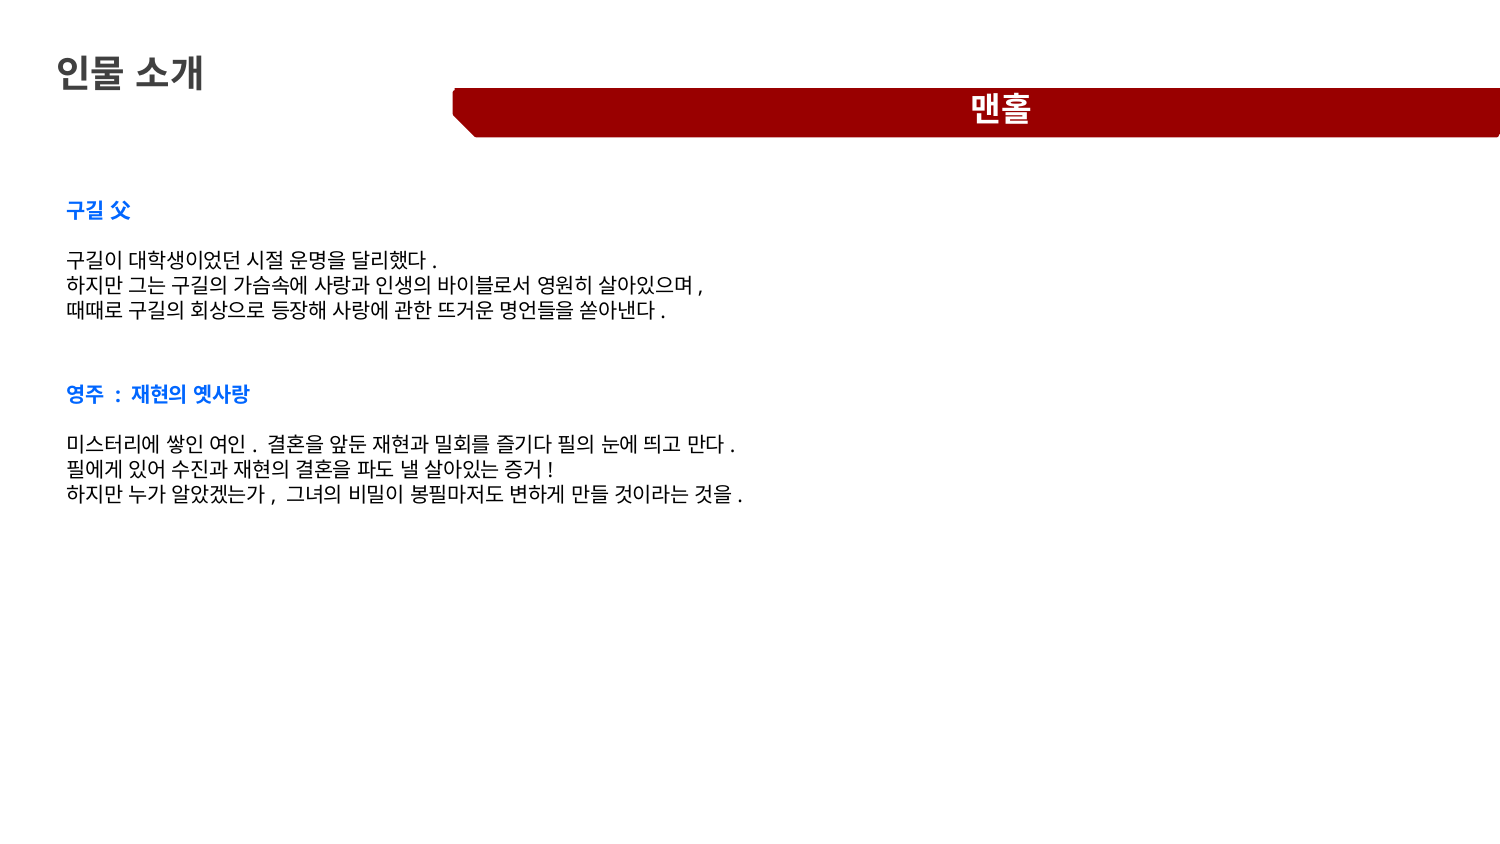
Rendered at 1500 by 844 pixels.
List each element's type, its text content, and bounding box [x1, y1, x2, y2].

list 인물 소개 [41, 42, 821, 115]
text_box 구길 父 구길이 대학생이었던 시절 운명을 달리했다. 하지만 그는 구길의 가슴속에 사랑과 인생의 바이블로서 영원히 살아있으며, 때때로 구길의 회상으로 등장해 사랑에 관한 뜨거운 명언들을 쏟아낸다. [64, 197, 1500, 373]
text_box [454, 80, 1500, 137]
text_box 영주 : 재현의 옛사랑 미스터리에 쌓인 여인. 결혼을 앞둔 재현과 밀회를 즐기다 필의 눈에 띄고 만다. 필에게 있어 수진과 재현의 결혼을 파도 낼 살아있는 증거! 하지만 누가 알았겠는가, 그녀의 비밀이 봉필마저도 변하게 만들 것이라는 것을. [64, 381, 1500, 557]
